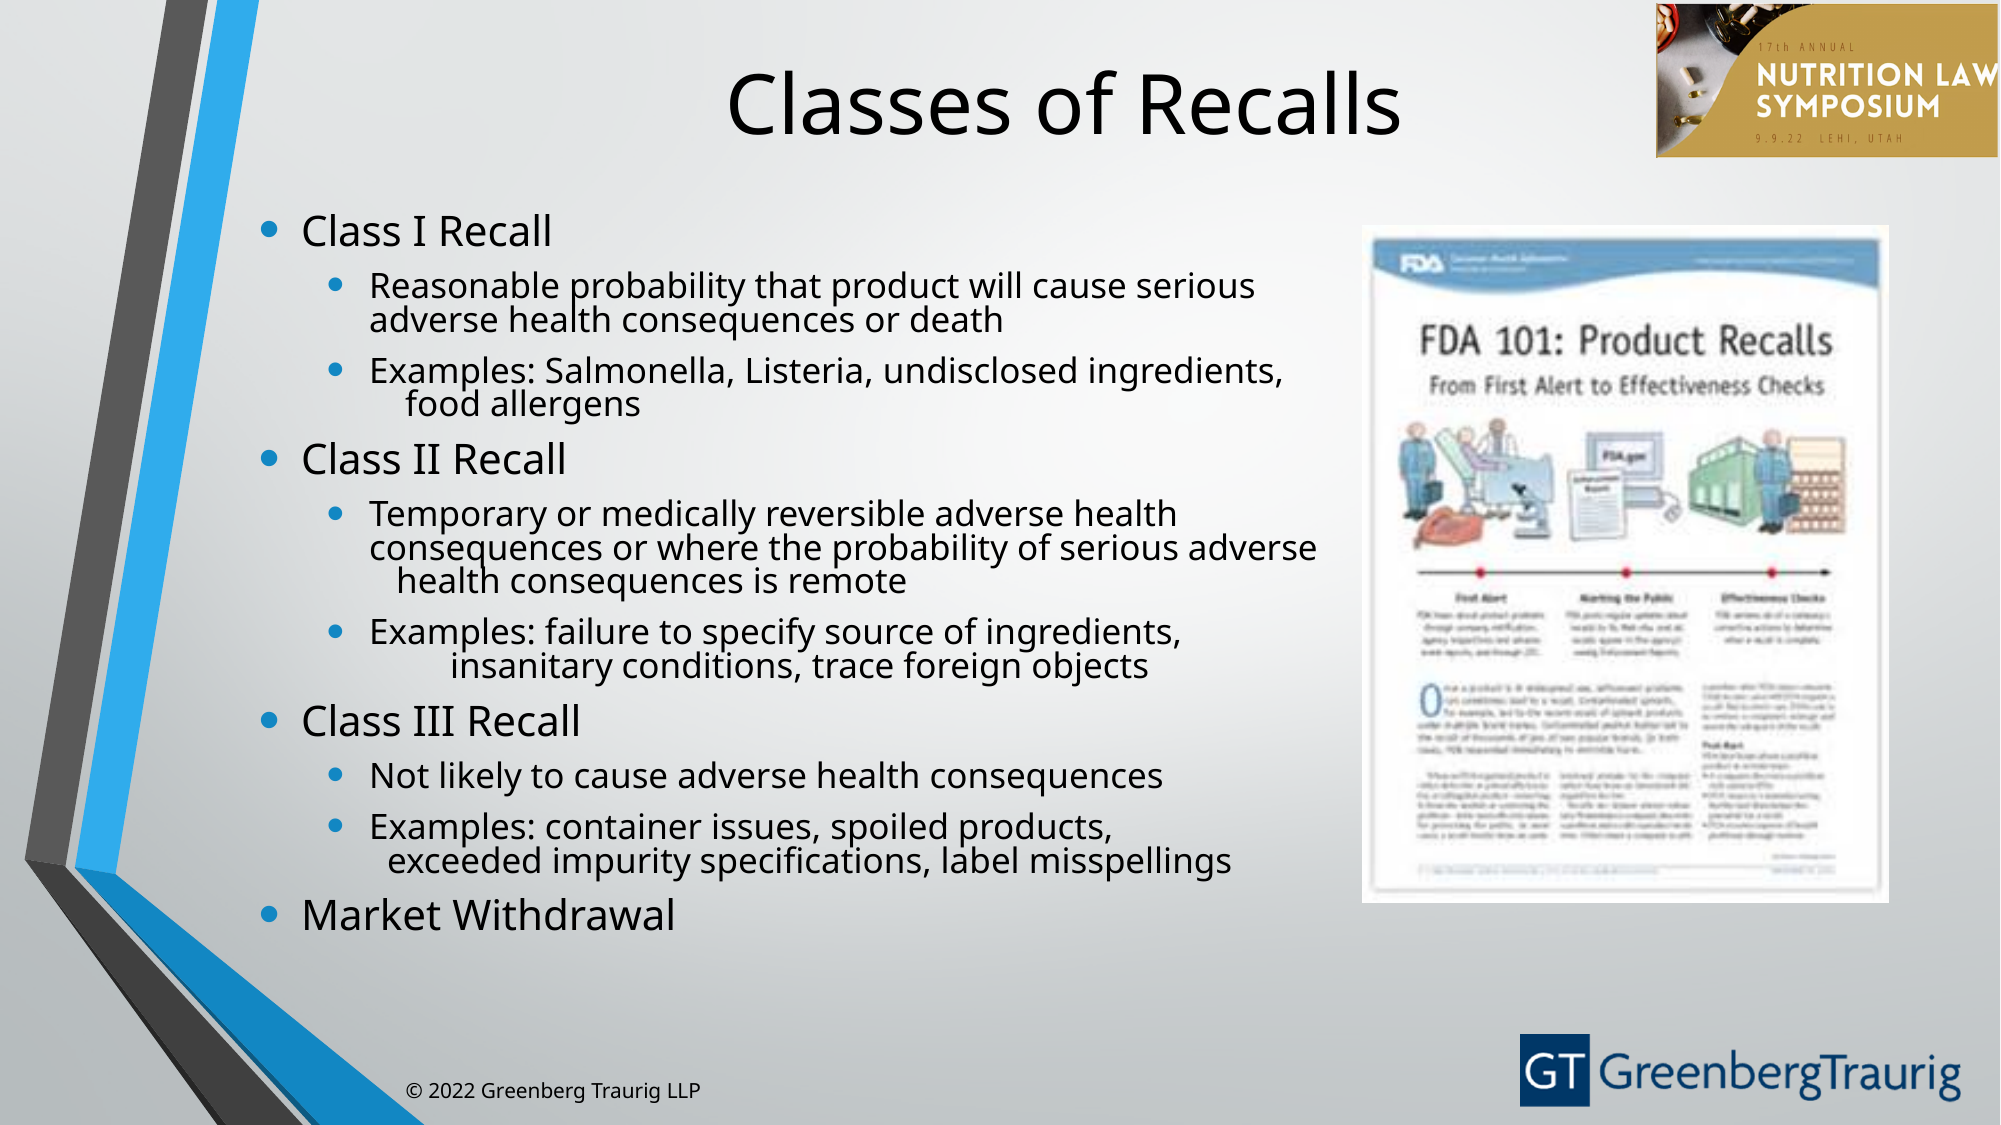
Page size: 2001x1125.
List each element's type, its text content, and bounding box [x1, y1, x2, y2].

title Classes of Recalls [243, 0, 1887, 202]
picture [1361, 225, 1889, 903]
picture [1887, 3, 1998, 158]
picture [1520, 1034, 1961, 1107]
list Class I Recall Reasonable probability that product will cause serious adverse health consequences or death Examples: Salmonella, Listeria, undisclosed ingredients, food allergens Class II Recall Temporary or medically reversible adverse health consequences or where the probability of serious adverse health consequences is remote Examples: failure to specify source of ingredients, insanitary conditions, trace foreign objects Class III Recall Not likely to cause adverse health consequences Examples: container issues, spoiled products, exceeded impurity specifications, label misspellings Market Withdrawal [243, 202, 1887, 950]
